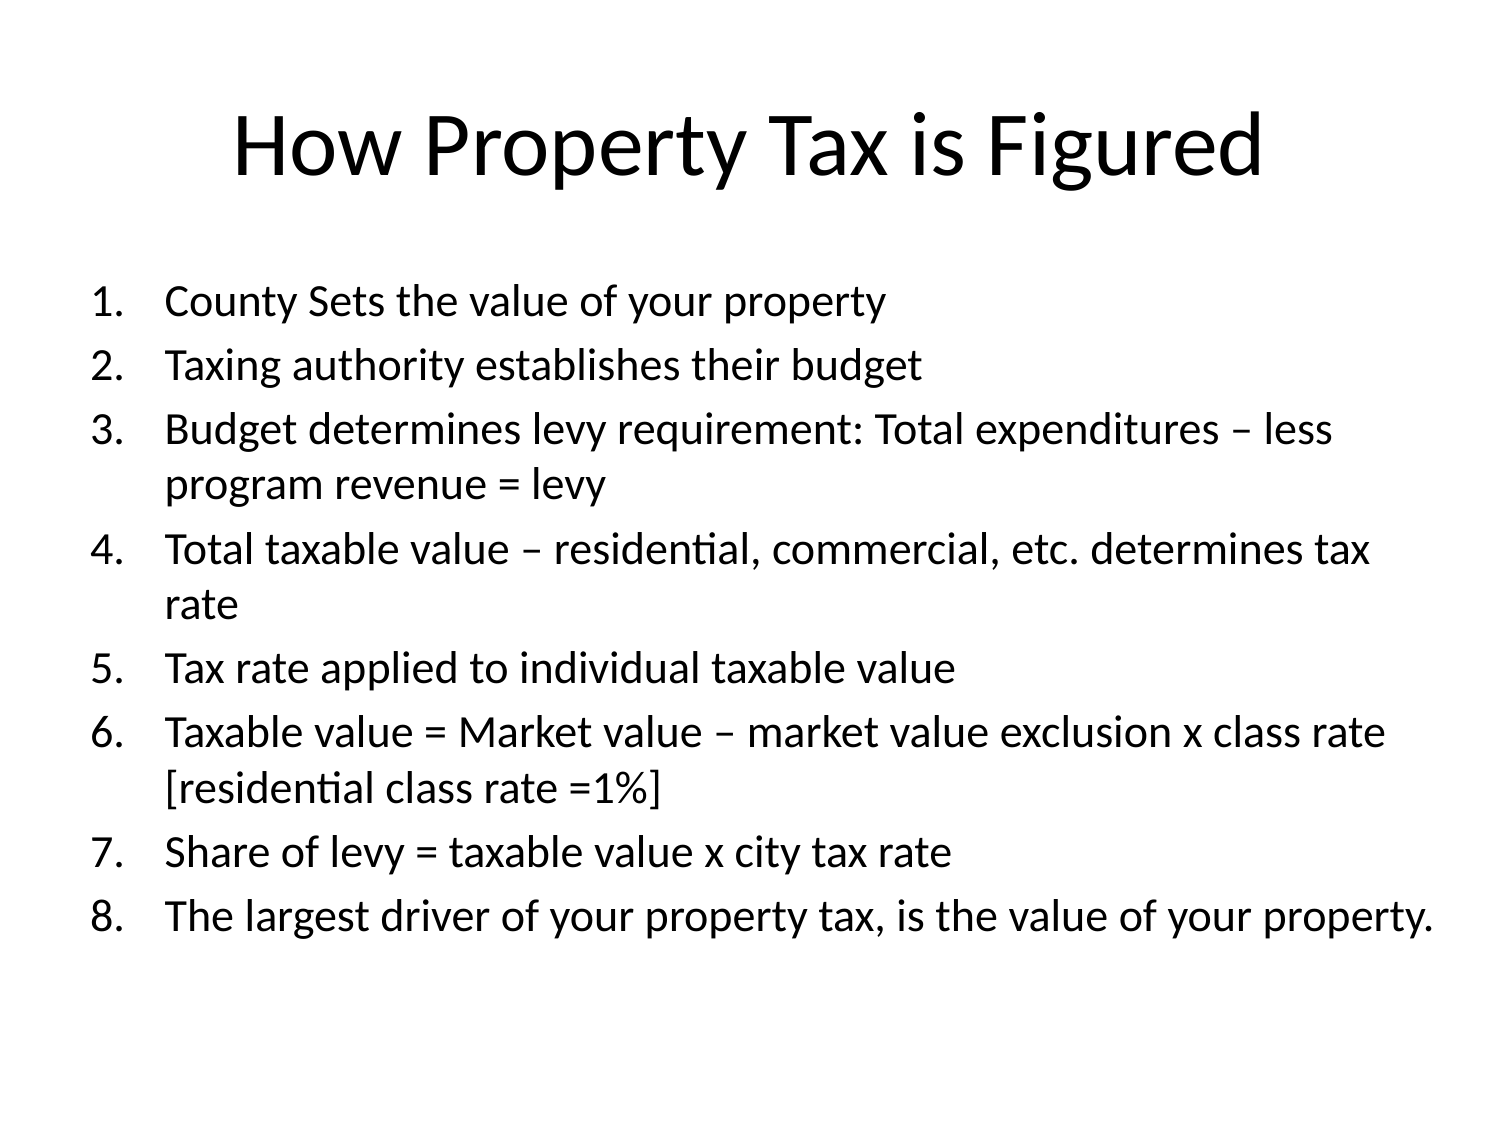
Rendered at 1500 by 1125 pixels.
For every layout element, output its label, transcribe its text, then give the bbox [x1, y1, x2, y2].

list County Sets the value of your property Taxing authority establishes their budget Budget determines levy requirement: Total expenditures – less program revenue = levy Total taxable value – residential, commercial, etc. determines tax rate Tax rate applied to individual taxable value Taxable value = Market value – market value exclusion x class rate [residential class rate =1%] Share of levy = taxable value x city tax rate The largest driver of your property tax, is the value of your property. [75, 262, 1463, 1005]
title How Property Tax is Figured [75, 45, 1425, 233]
